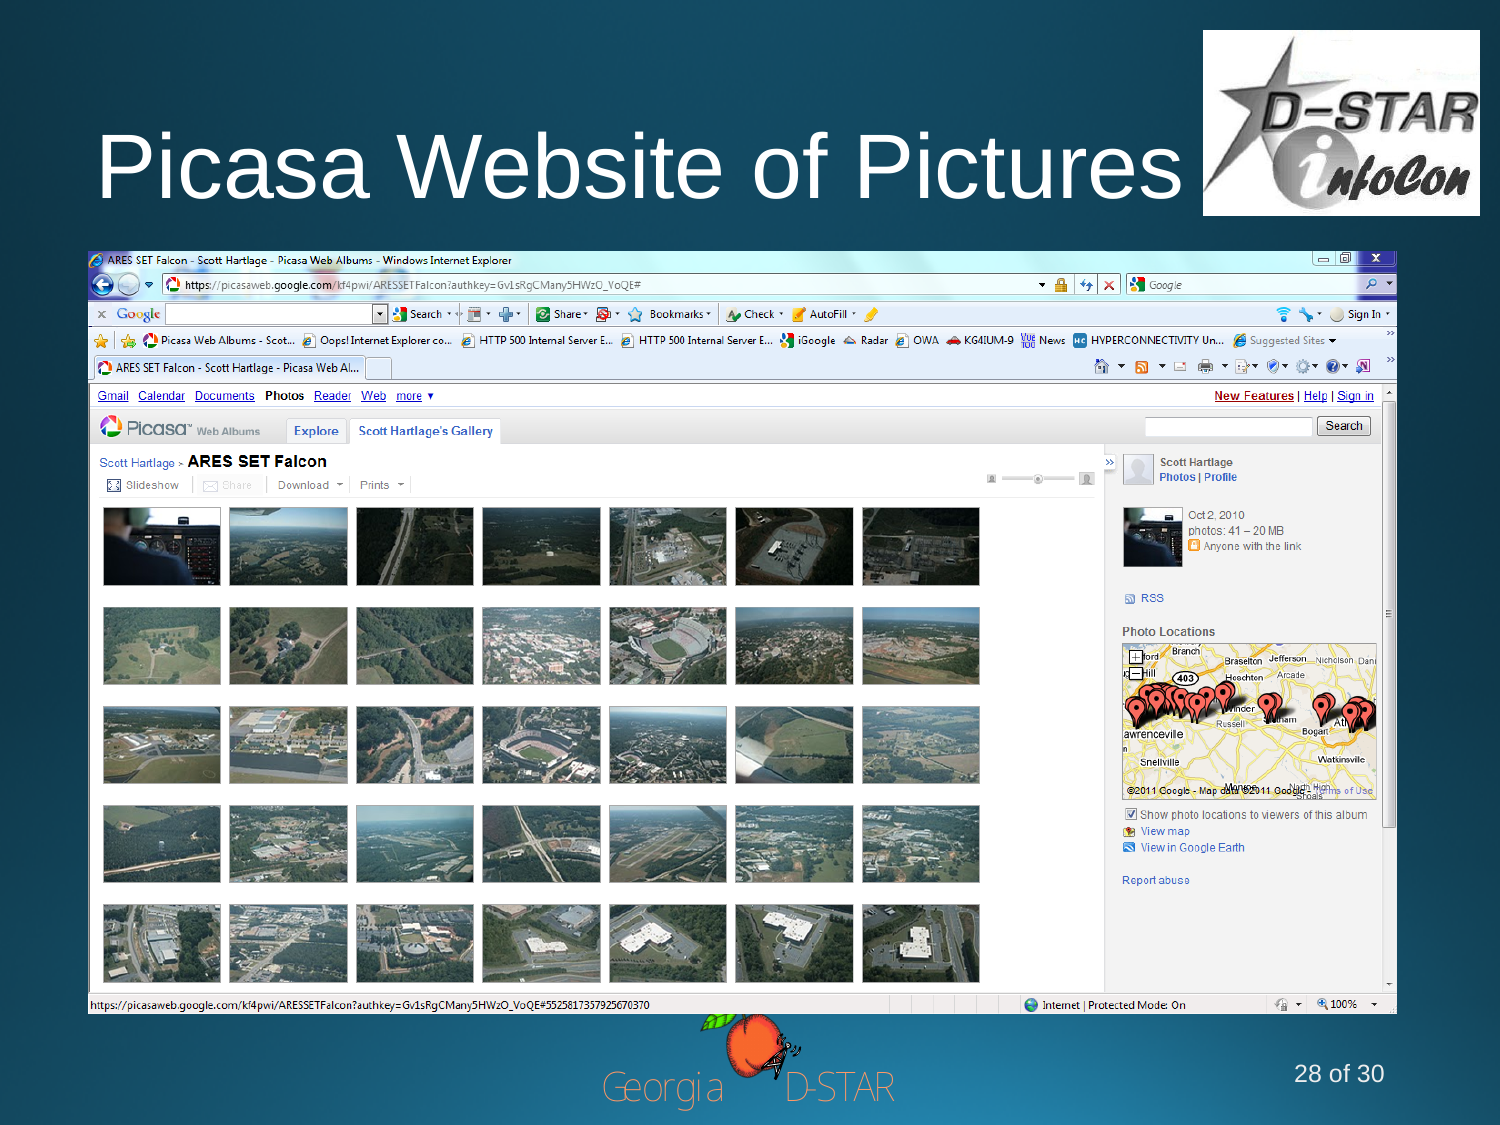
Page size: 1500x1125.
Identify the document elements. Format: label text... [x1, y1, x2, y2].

title Picasa Website of Pictures [80, 59, 1397, 278]
picture [0, 0, 1500, 1125]
slide_number 28 of 30 [1062, 1042, 1401, 1103]
